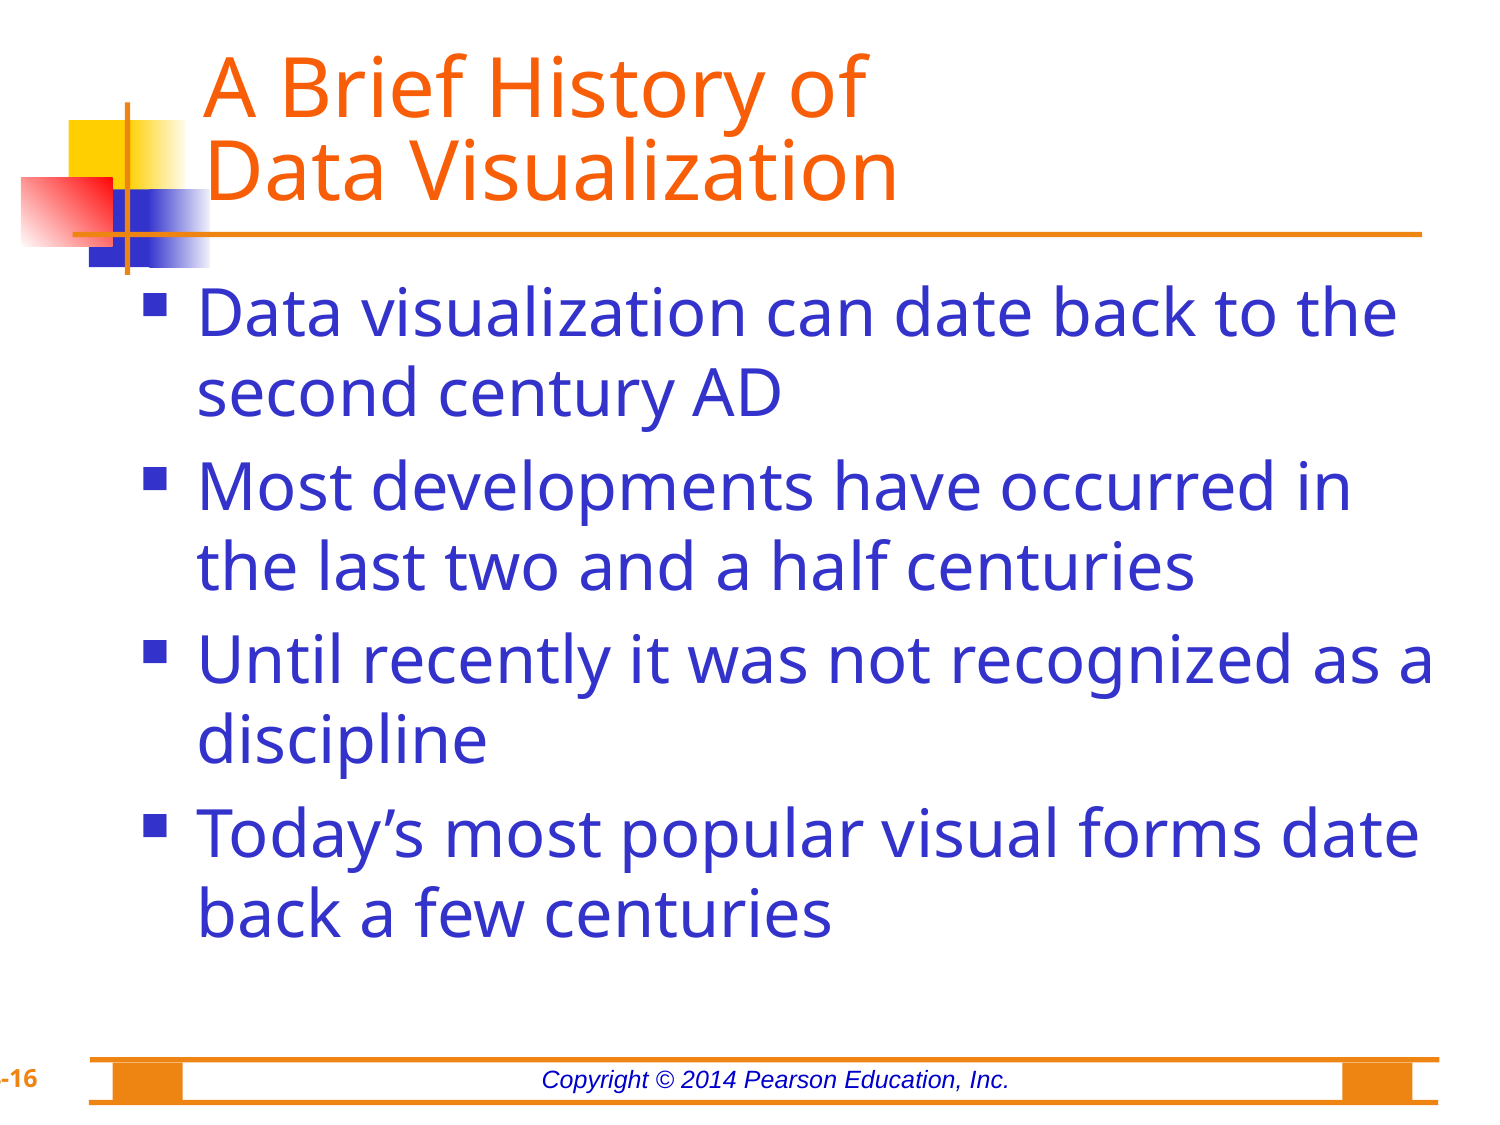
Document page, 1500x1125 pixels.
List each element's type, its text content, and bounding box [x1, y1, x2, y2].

list Data visualization can date back to the second century AD Most developments have occurred in the last two and a half centuries Until recently it was not recognized as a discipline Today’s most popular visual forms date back a few centuries [124, 262, 1463, 1063]
title A Brief History of Data Visualization [188, 37, 1468, 226]
